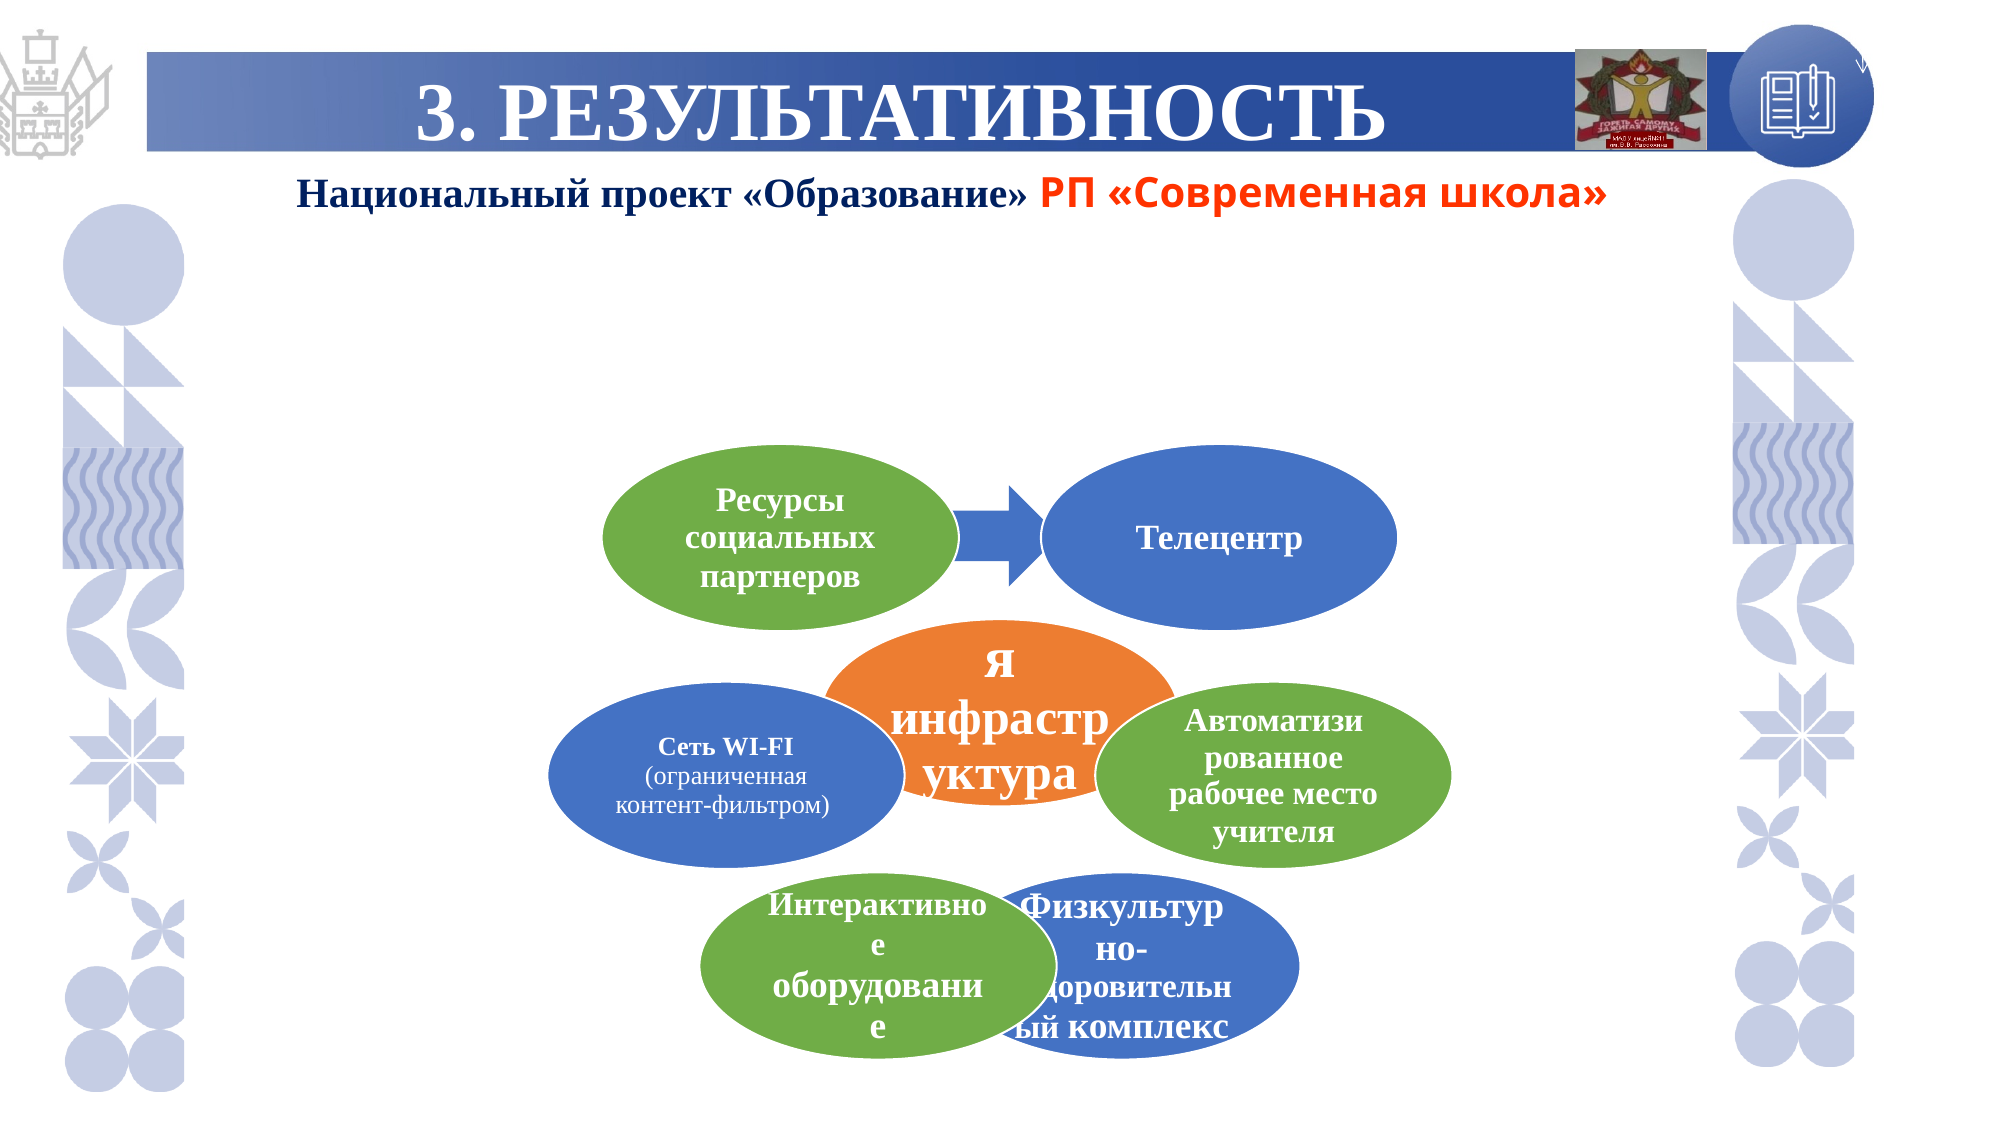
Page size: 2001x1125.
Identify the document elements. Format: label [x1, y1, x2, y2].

picture [0, 0, 2000, 1125]
text_box [285, 338, 1715, 1088]
